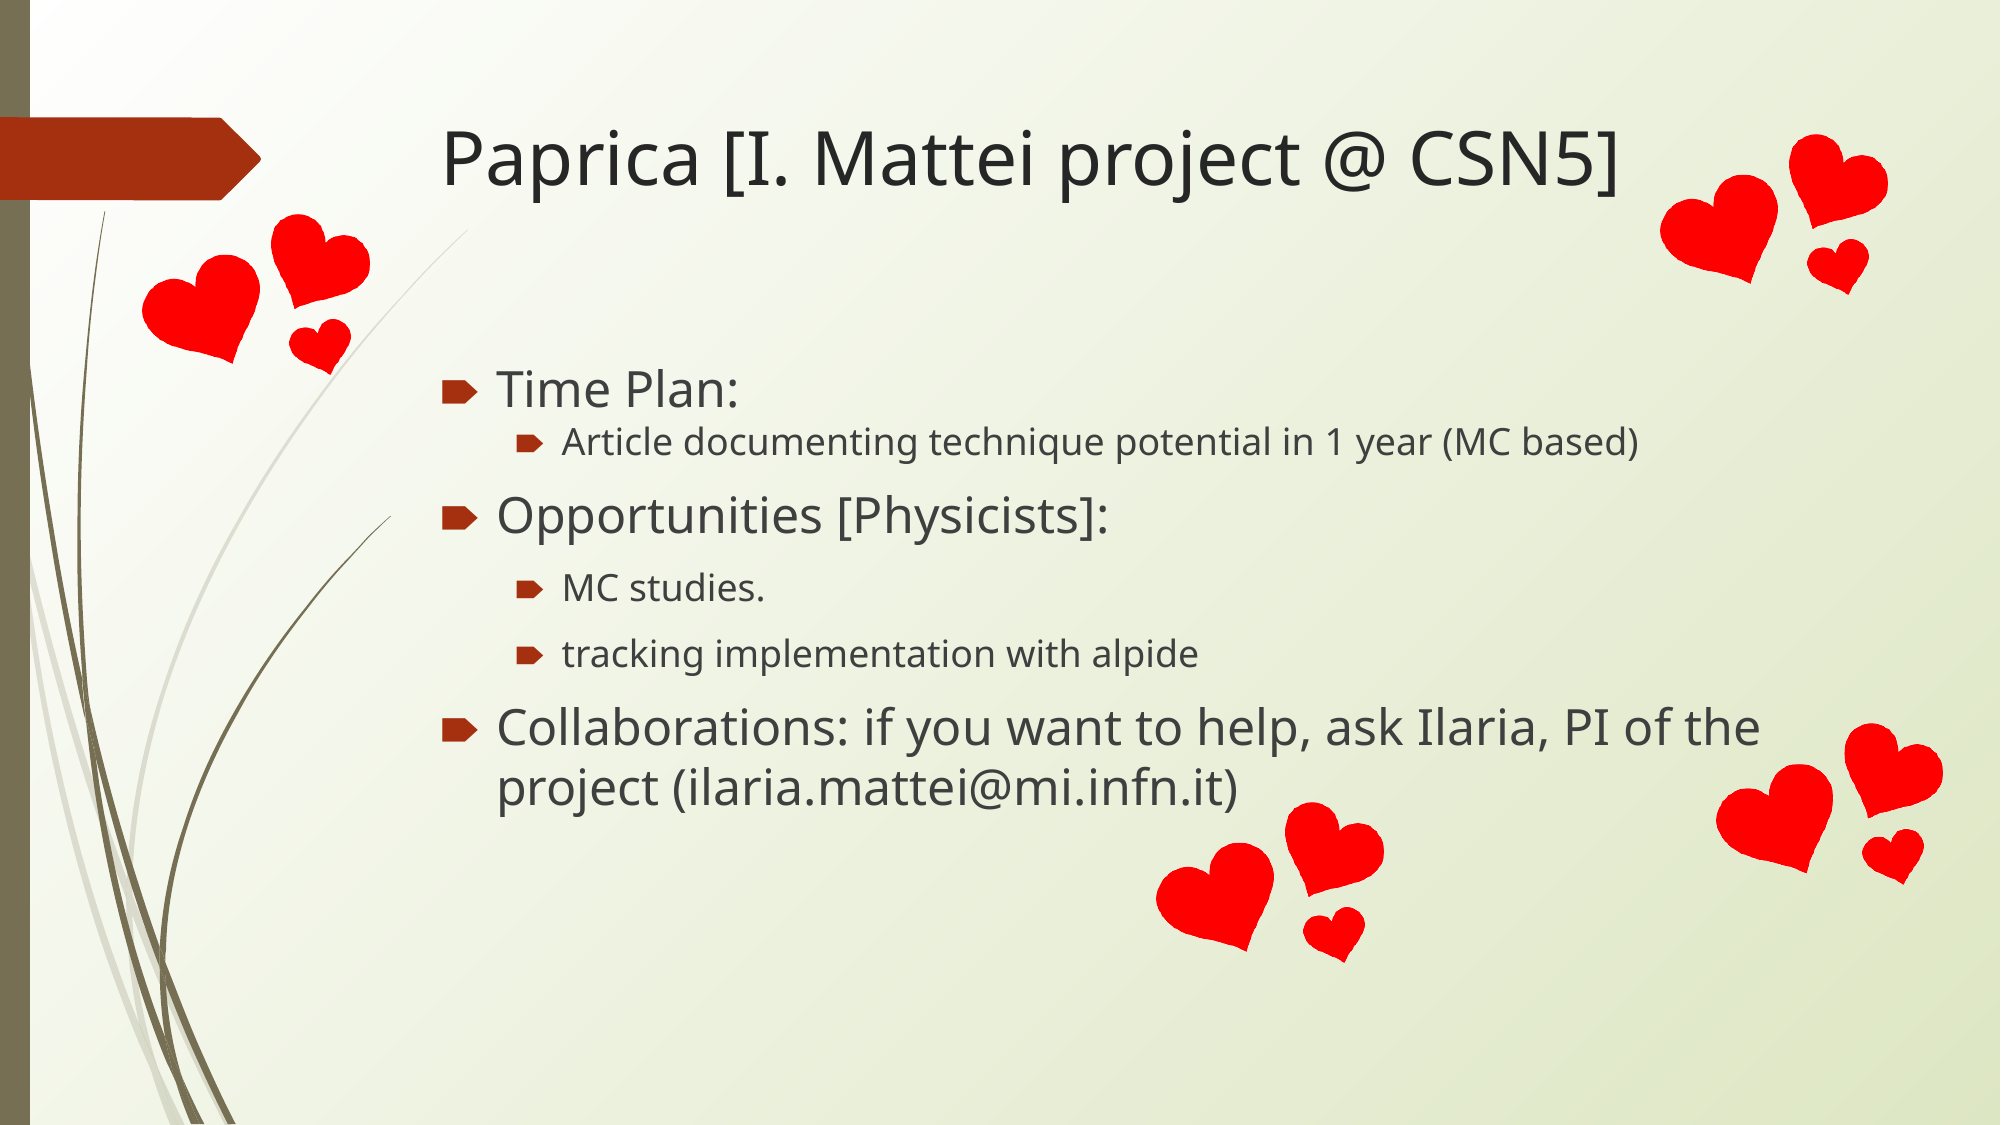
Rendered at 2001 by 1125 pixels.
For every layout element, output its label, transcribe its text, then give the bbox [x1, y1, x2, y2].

title Paprica [I. Mattei project @ CSN5] [425, 102, 1888, 313]
picture [1715, 723, 1944, 885]
list Time Plan: Article documenting technique potential in 1 year (MC based) Opportunities [Physicists]: MC studies. tracking implementation with alpide Collaborations: if you want to help, ask Ilaria, PI of the project (ilaria.mattei@mi.infn.it) [424, 350, 1943, 970]
picture [142, 214, 370, 376]
picture [1660, 134, 1888, 295]
picture [1156, 801, 1384, 963]
